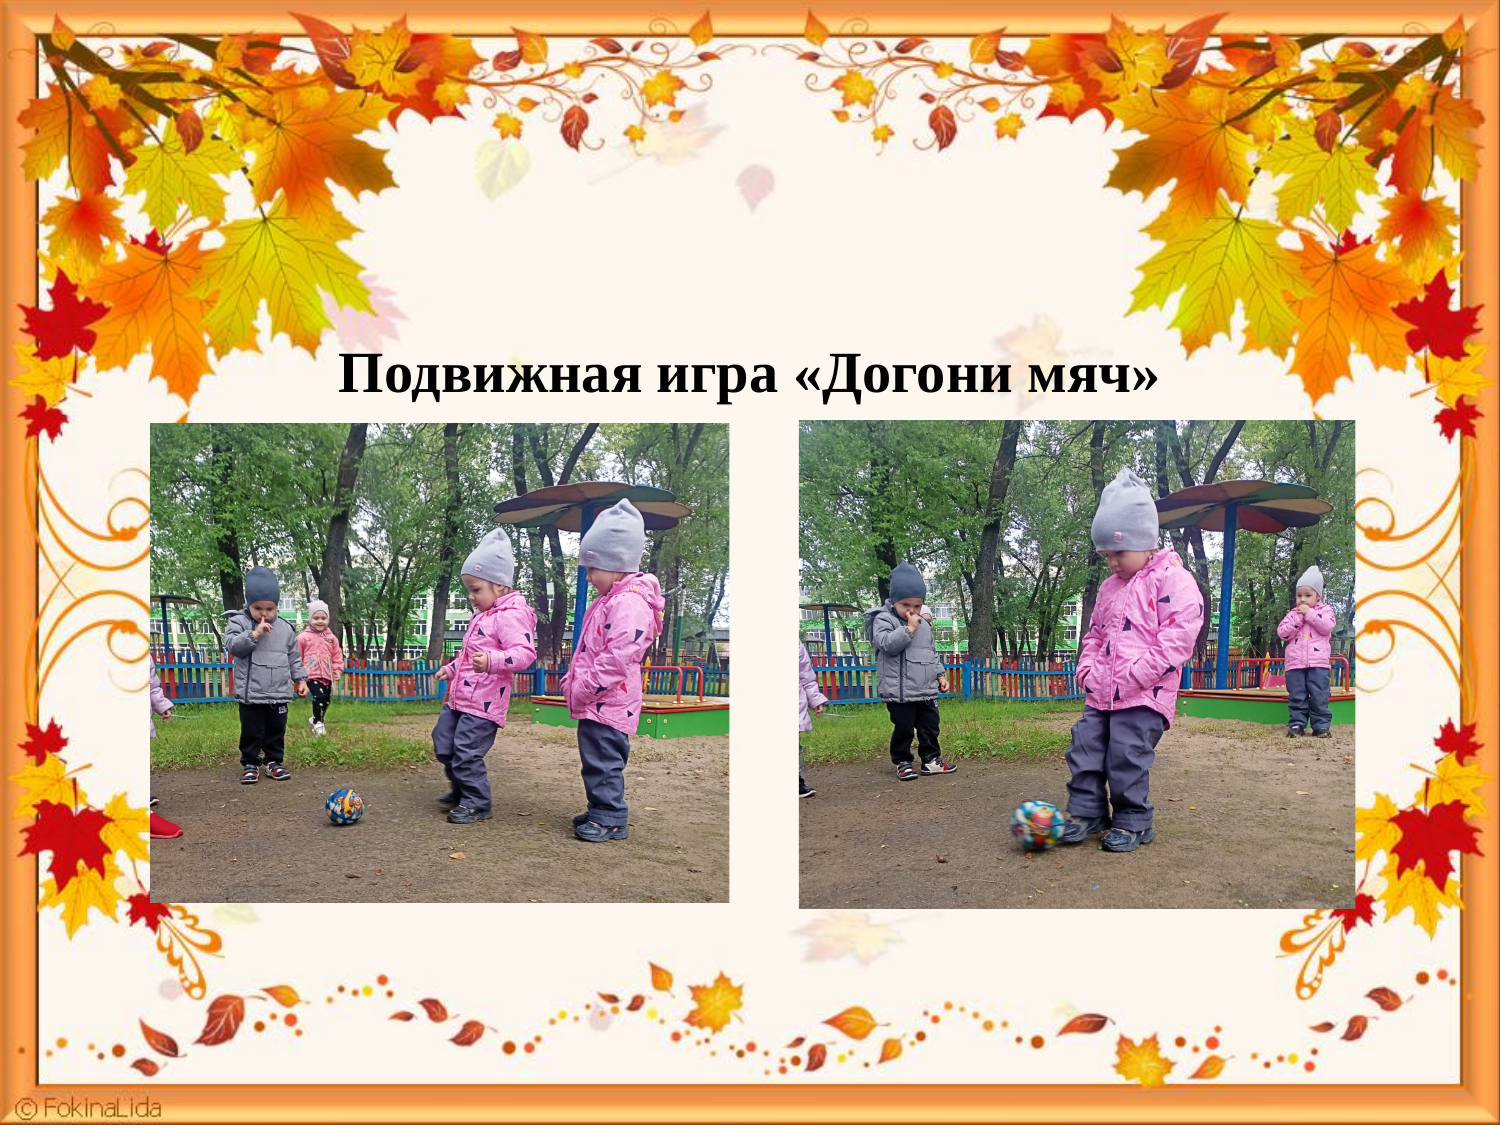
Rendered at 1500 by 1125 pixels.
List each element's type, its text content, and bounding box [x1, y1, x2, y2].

picture [0, 0, 1500, 1125]
title Подвижная игра «Догони мяч» [75, 326, 1425, 514]
